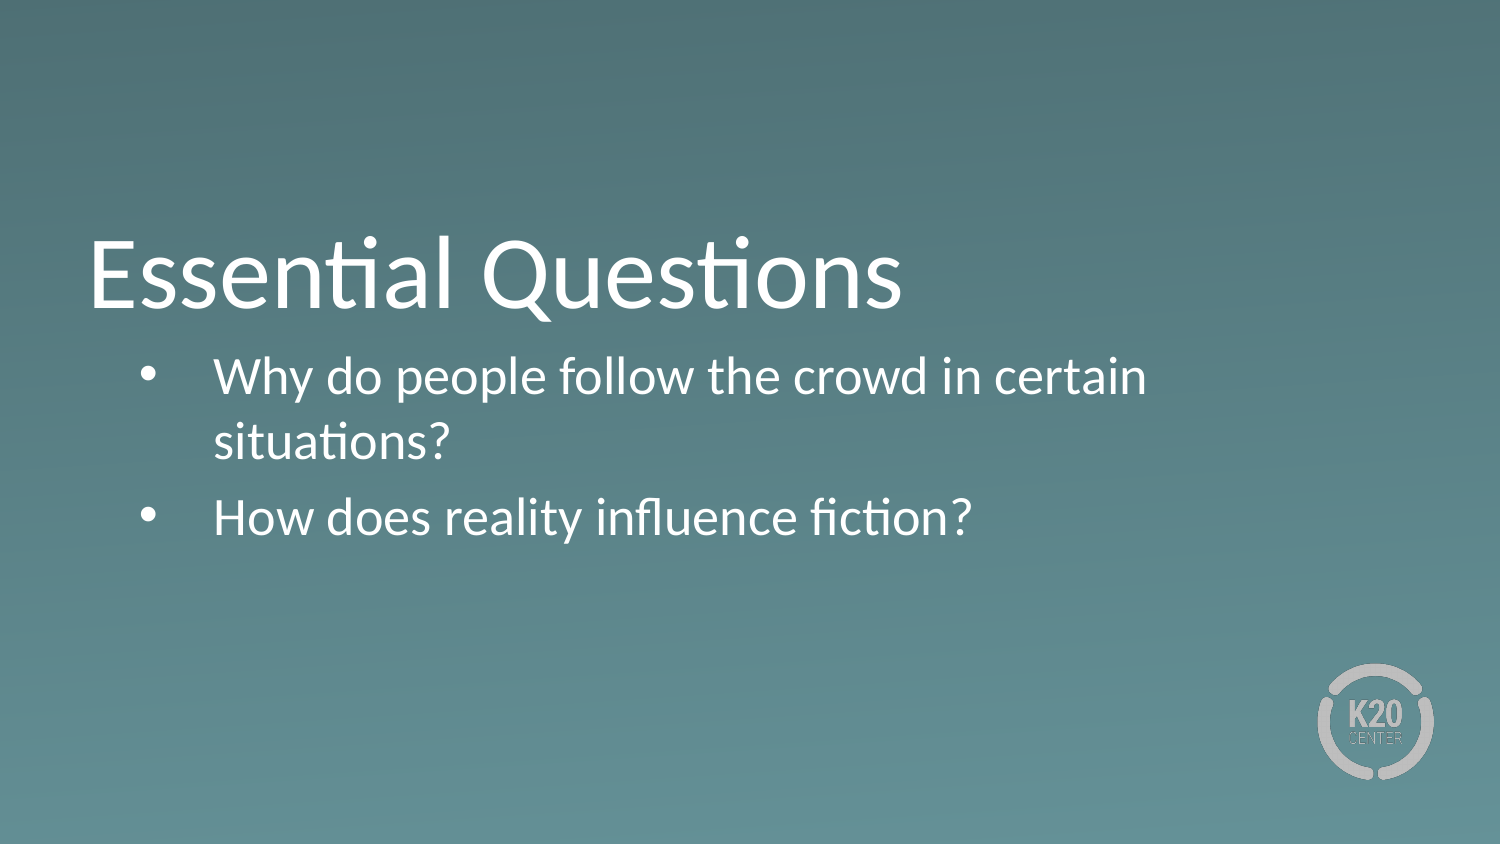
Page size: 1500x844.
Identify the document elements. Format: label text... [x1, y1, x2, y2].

title Essential Questions [86, 161, 1362, 330]
list Why do people follow the crowd in certain situations? How does reality influence fiction? [93, 332, 1342, 775]
picture [1300, 646, 1451, 797]
